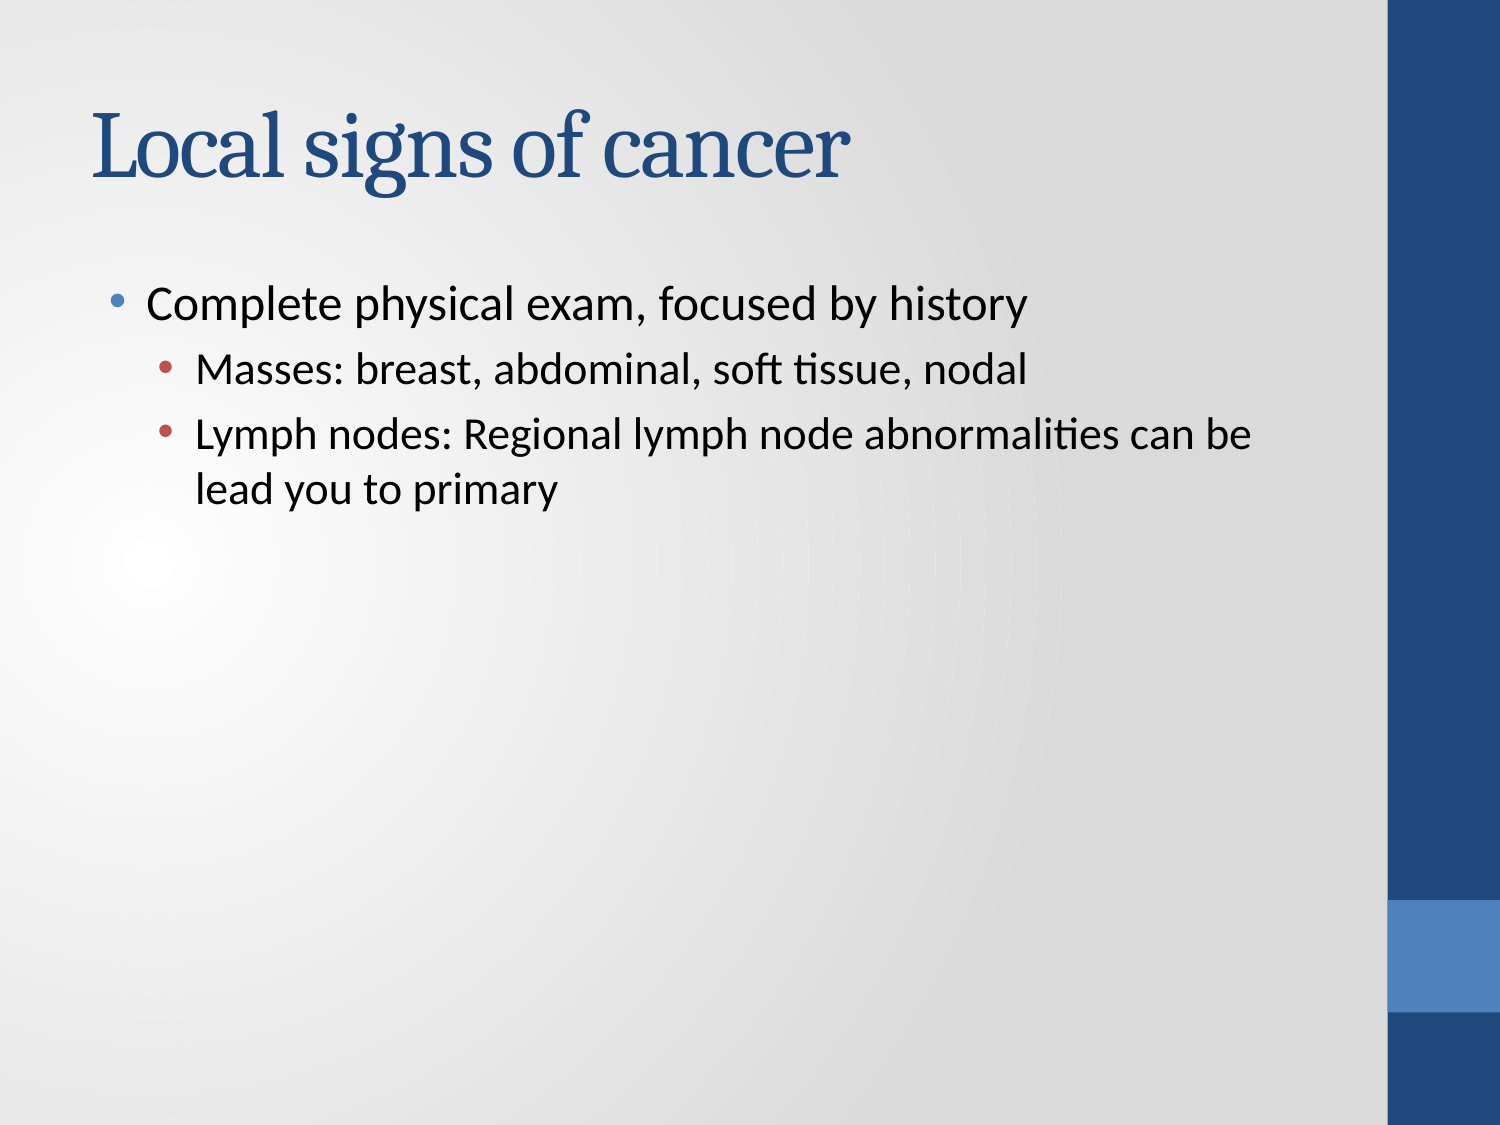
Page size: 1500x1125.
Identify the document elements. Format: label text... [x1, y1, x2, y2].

list Complete physical exam, focused by history Masses: breast, abdominal, soft tissue, nodal Lymph nodes: Regional lymph node abnormalities can be lead you to primary [75, 262, 1325, 1050]
title Local signs of cancer [75, 45, 1325, 233]
